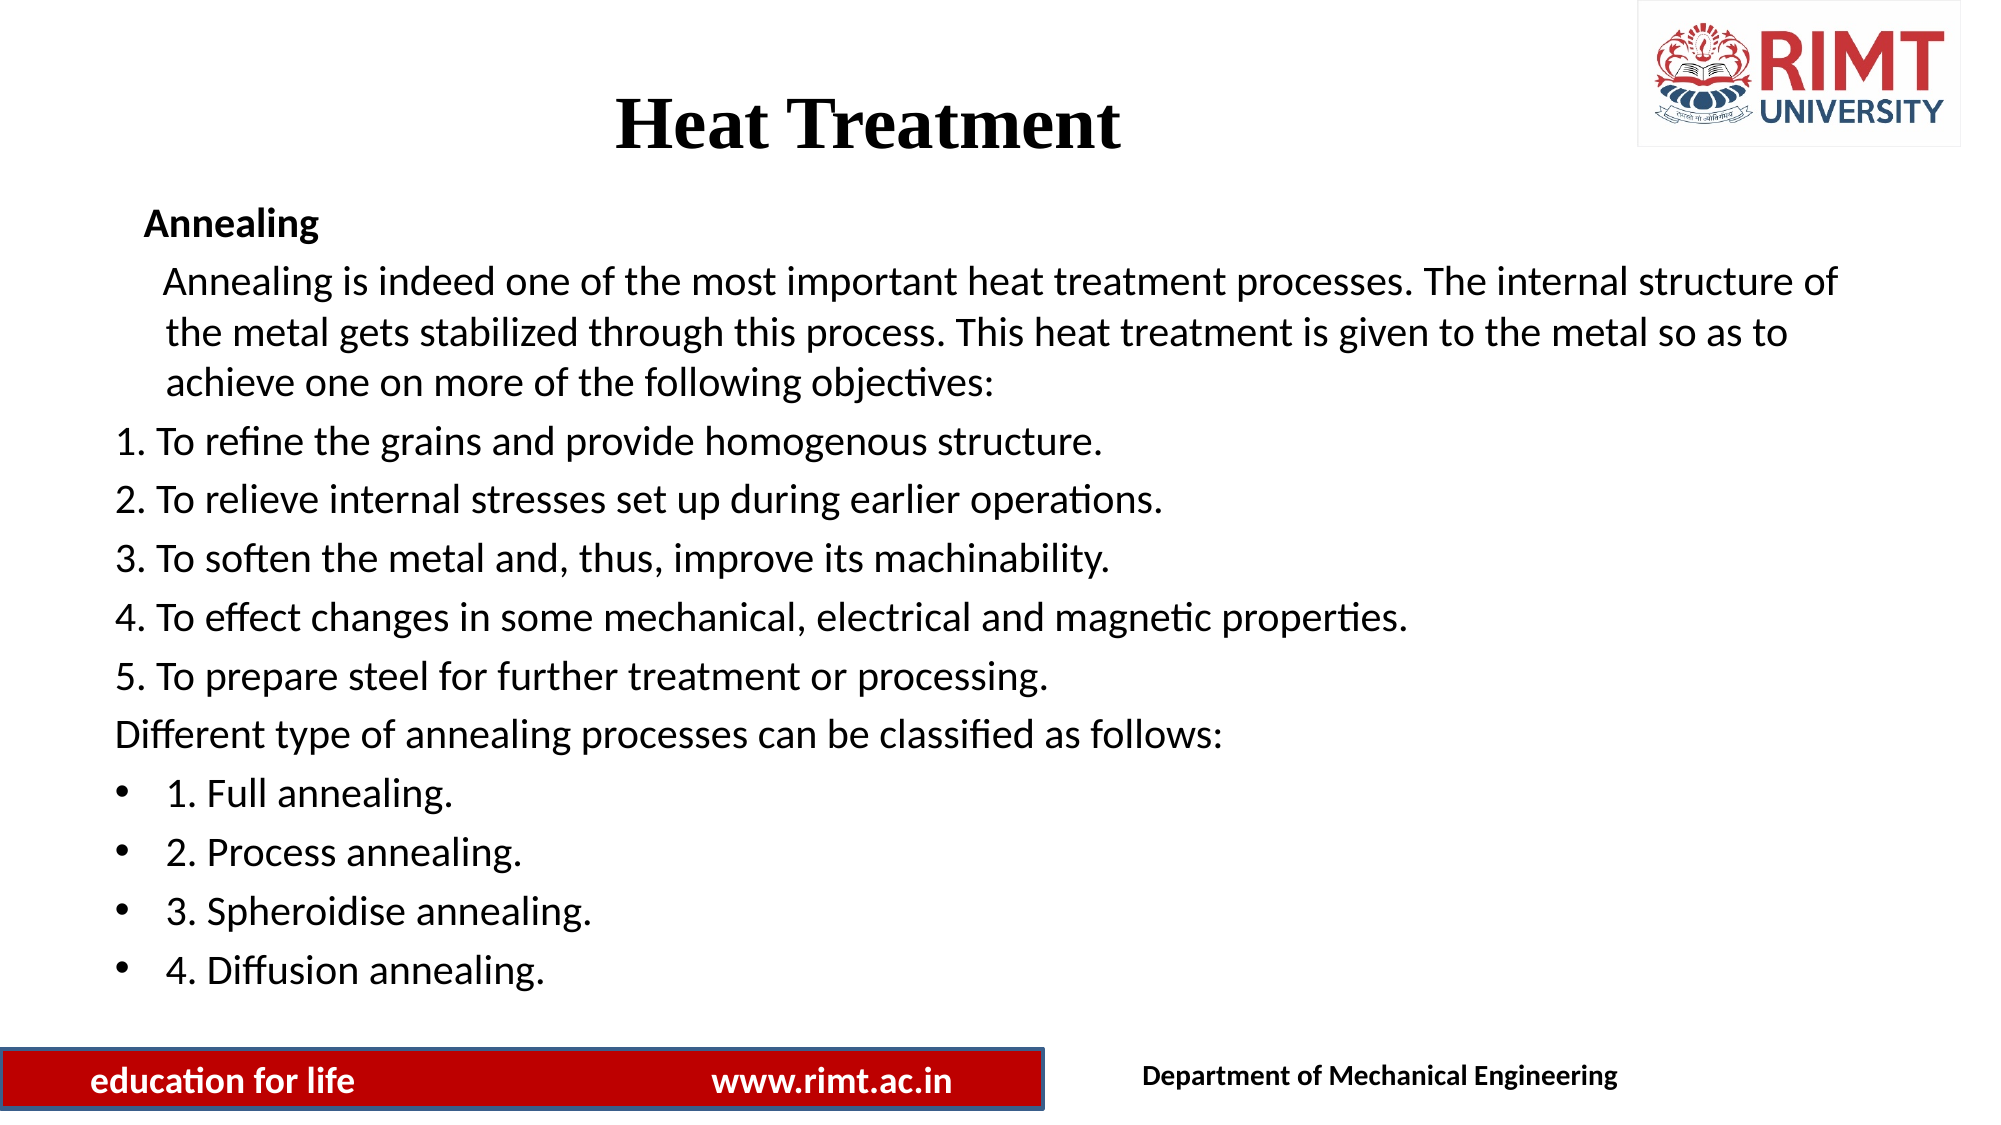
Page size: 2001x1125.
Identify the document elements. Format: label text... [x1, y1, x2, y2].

title Heat Treatment [87, 0, 1650, 238]
list Annealing Annealing is indeed one of the most important heat treatment processes. The internal structure of the metal gets stabilized through this process. This heat treatment is given to the metal so as to achieve one on more of the following objectives: 1. To refine the grains and provide homogenous structure. 2. To relieve internal stresses set up during earlier operations. 3. To soften the metal and, thus, improve its machinability. 4. To effect changes in some mechanical, electrical and magnetic properties. 5. To prepare steel for further treatment or processing. Different type of annealing processes can be classified as follows: 1. Full annealing. 2. Process annealing. 3. Spheroidise annealing. 4. Diffusion annealing. [99, 187, 1900, 1005]
text_box education for life www.rimt.ac.in [0, 1047, 1045, 1111]
text_box Department of Mechanical Engineering [1042, 1044, 1718, 1104]
picture [1637, 0, 1961, 148]
